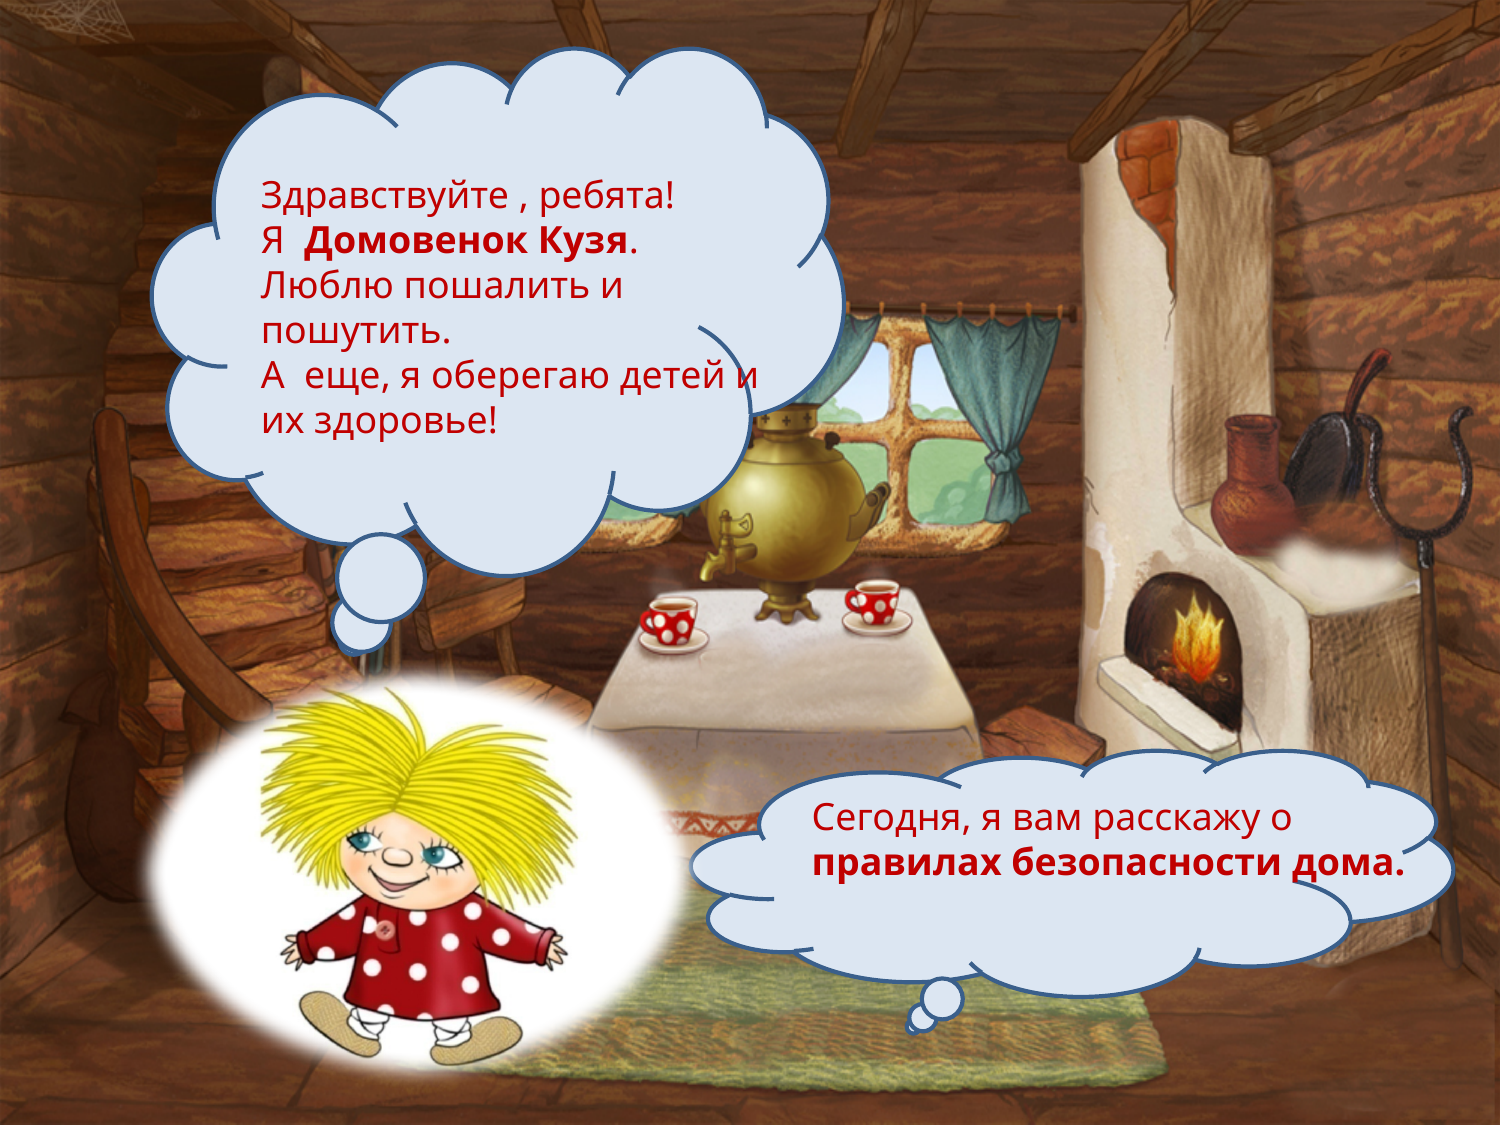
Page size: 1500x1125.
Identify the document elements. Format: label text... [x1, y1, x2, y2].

text_box [149, 46, 847, 654]
text_box [713, 748, 1456, 1036]
text_box Здравствуйте , ребята! Я Домовенок Кузя. Люблю пошалить и пошутить. А еще, я оберегаю детей и их здоровье! [246, 163, 786, 449]
picture [0, 0, 1500, 1125]
text_box Сегодня, я вам расскажу о правилах безопасности дома. [796, 785, 1442, 890]
